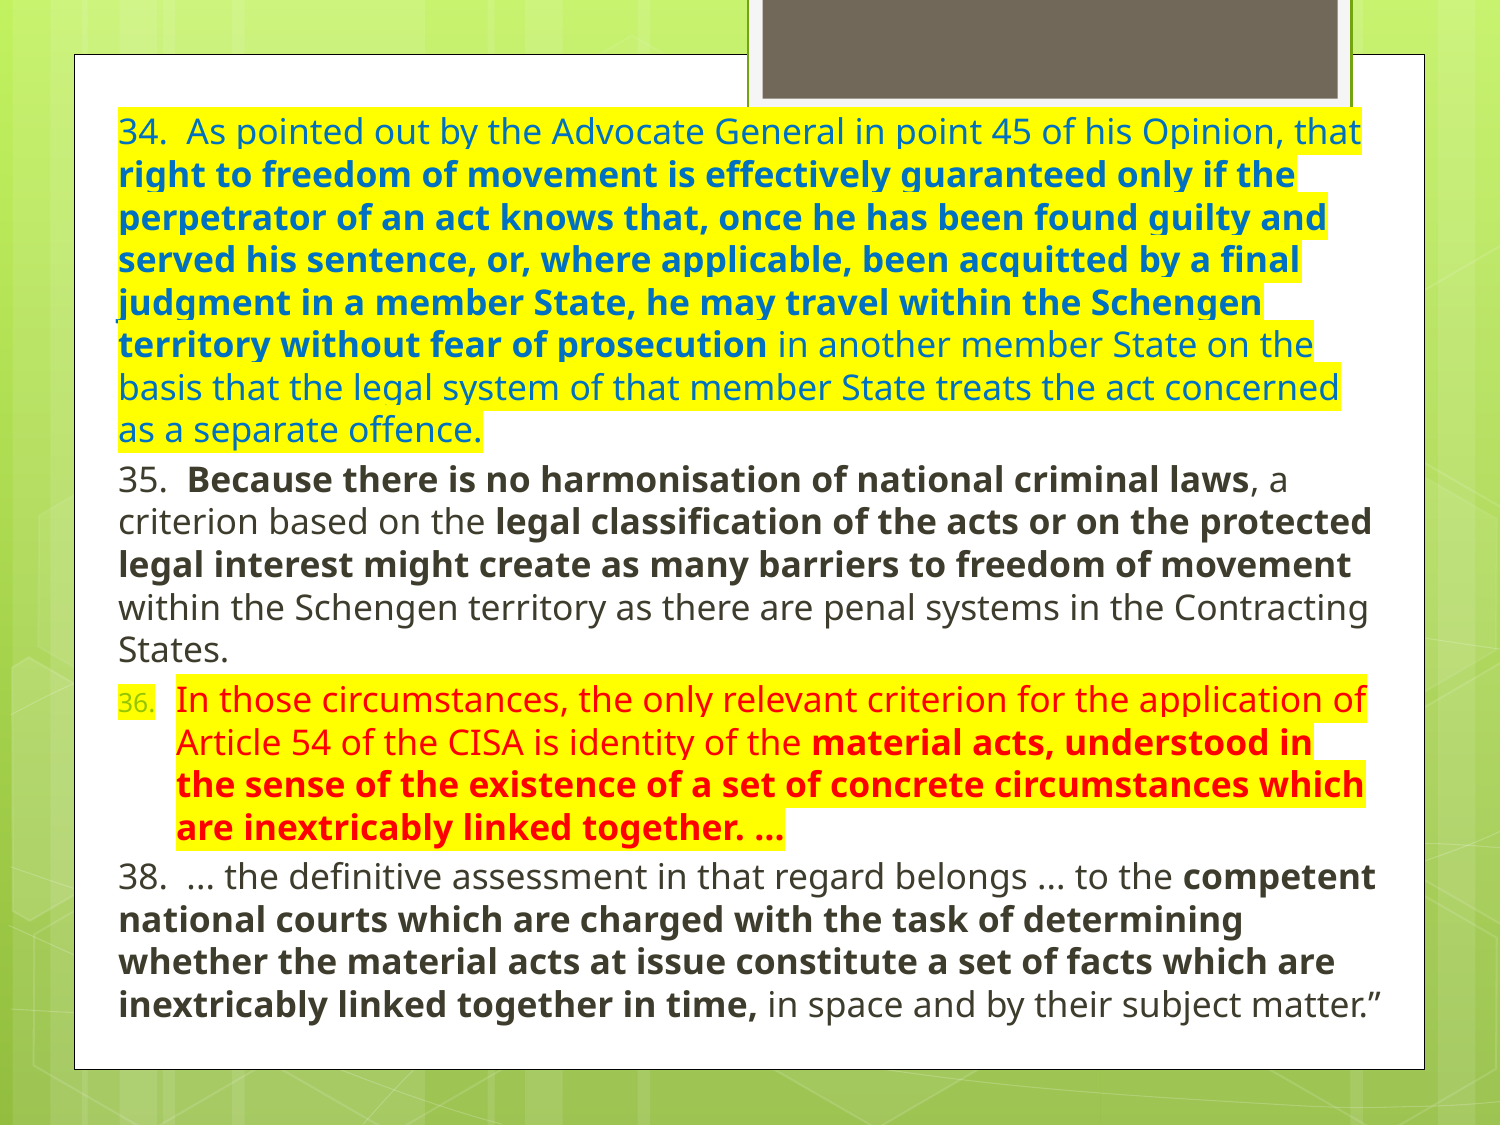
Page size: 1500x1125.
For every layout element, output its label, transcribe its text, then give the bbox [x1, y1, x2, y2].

list 34. As pointed out by the Advocate General in point 45 of his Opinion, that right to freedom of movement is effectively guaranteed only if the perpetrator of an act knows that, once he has been found guilty and served his sentence, or, where applicable, been acquitted by a final judgment in a member State, he may travel within the Schengen territory without fear of prosecution in another member State on the basis that the legal system of that member State treats the act concerned as a separate offence. 35. Because there is no harmonisation of national criminal laws, a criterion based on the legal classification of the acts or on the protected legal interest might create as many barriers to freedom of movement within the Schengen territory as there are penal systems in the Contracting States. In those circumstances, the only relevant criterion for the application of Article 54 of the CISA is identity of the material acts, understood in the sense of the existence of a set of concrete circumstances which are inextricably linked together. … 38. ... the definitive assessment in that regard belongs ... to the competent national courts which are charged with the task of determining whether the material acts at issue constitute a set of facts which are inextricably linked together in time, in space and by their subject matter.” [103, 101, 1397, 1083]
